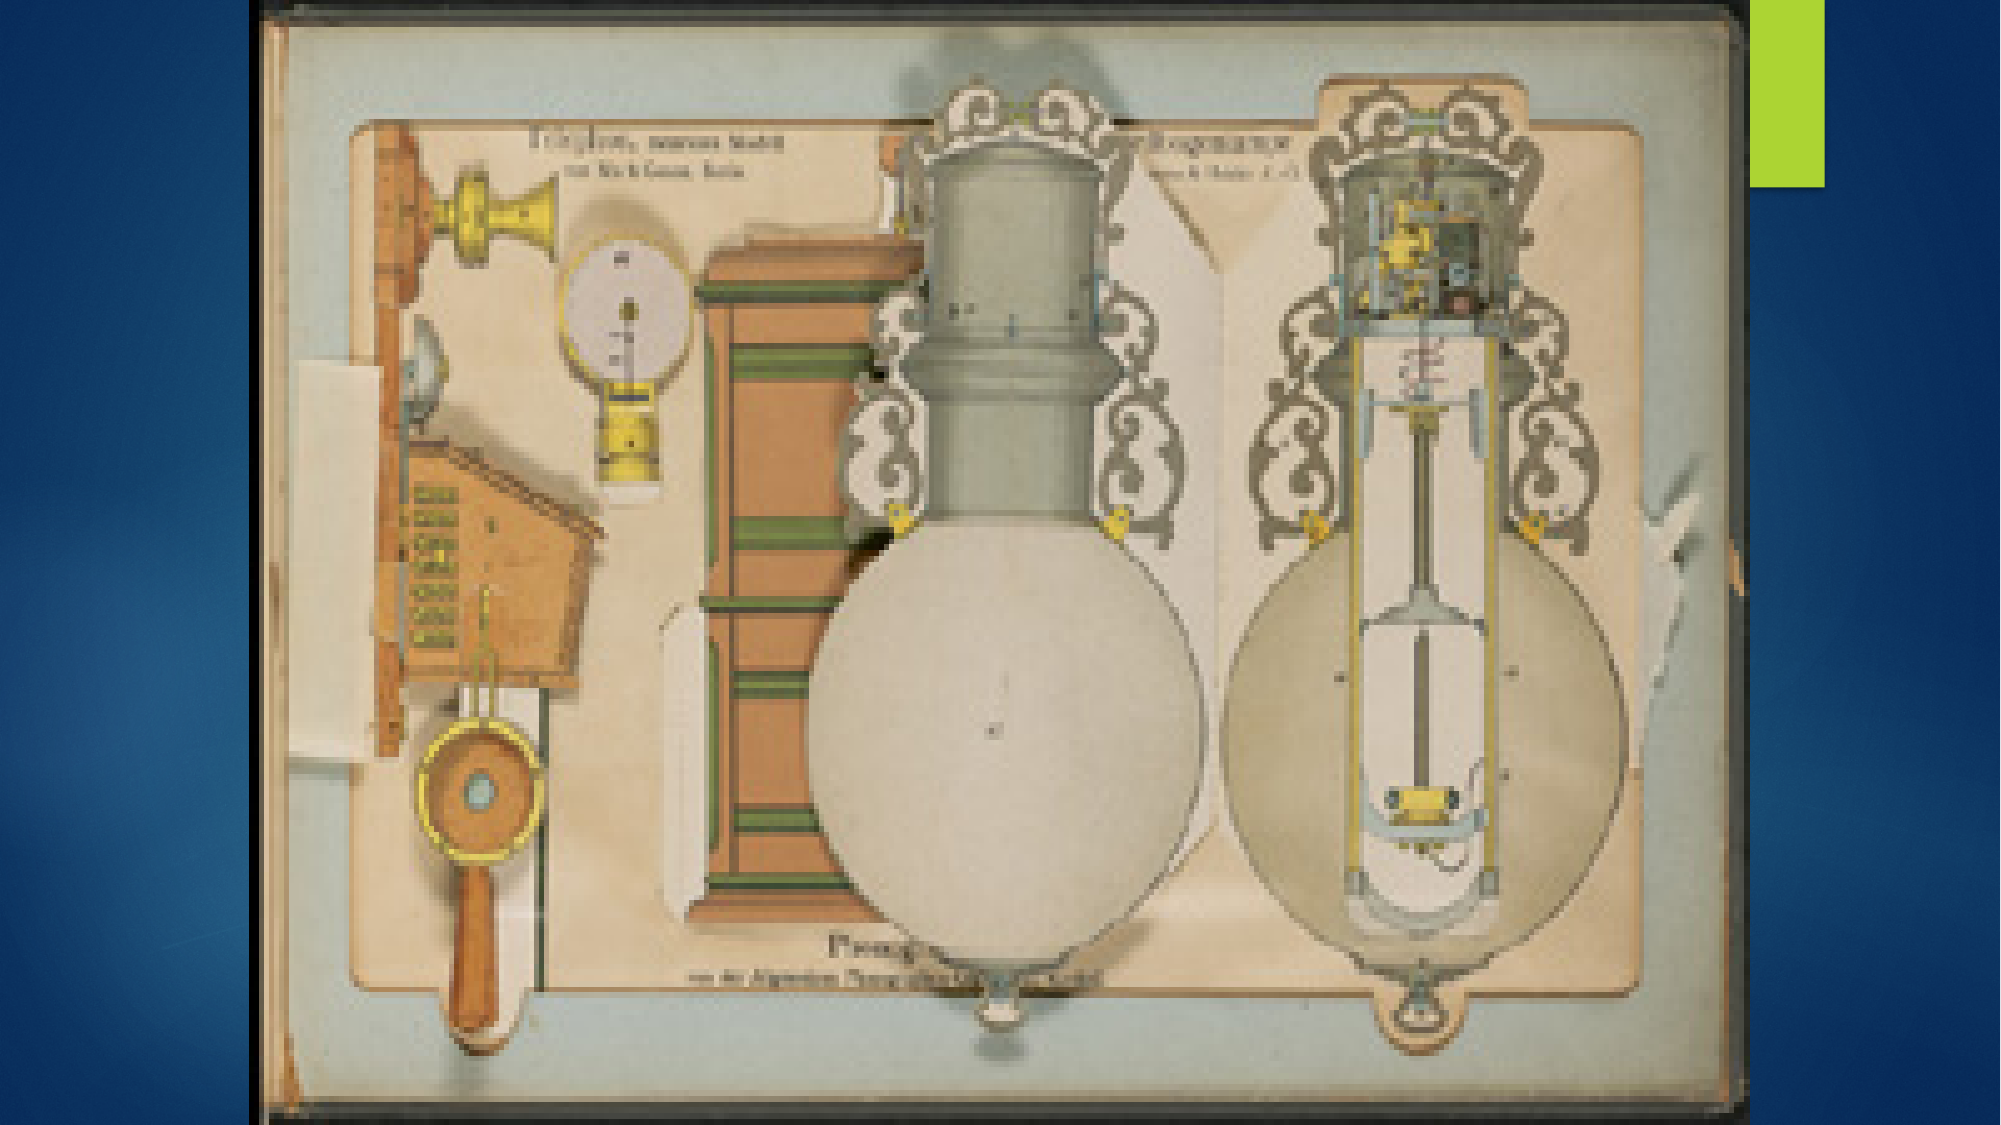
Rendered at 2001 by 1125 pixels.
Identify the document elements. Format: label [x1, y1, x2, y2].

picture [0, 0, 1751, 1125]
